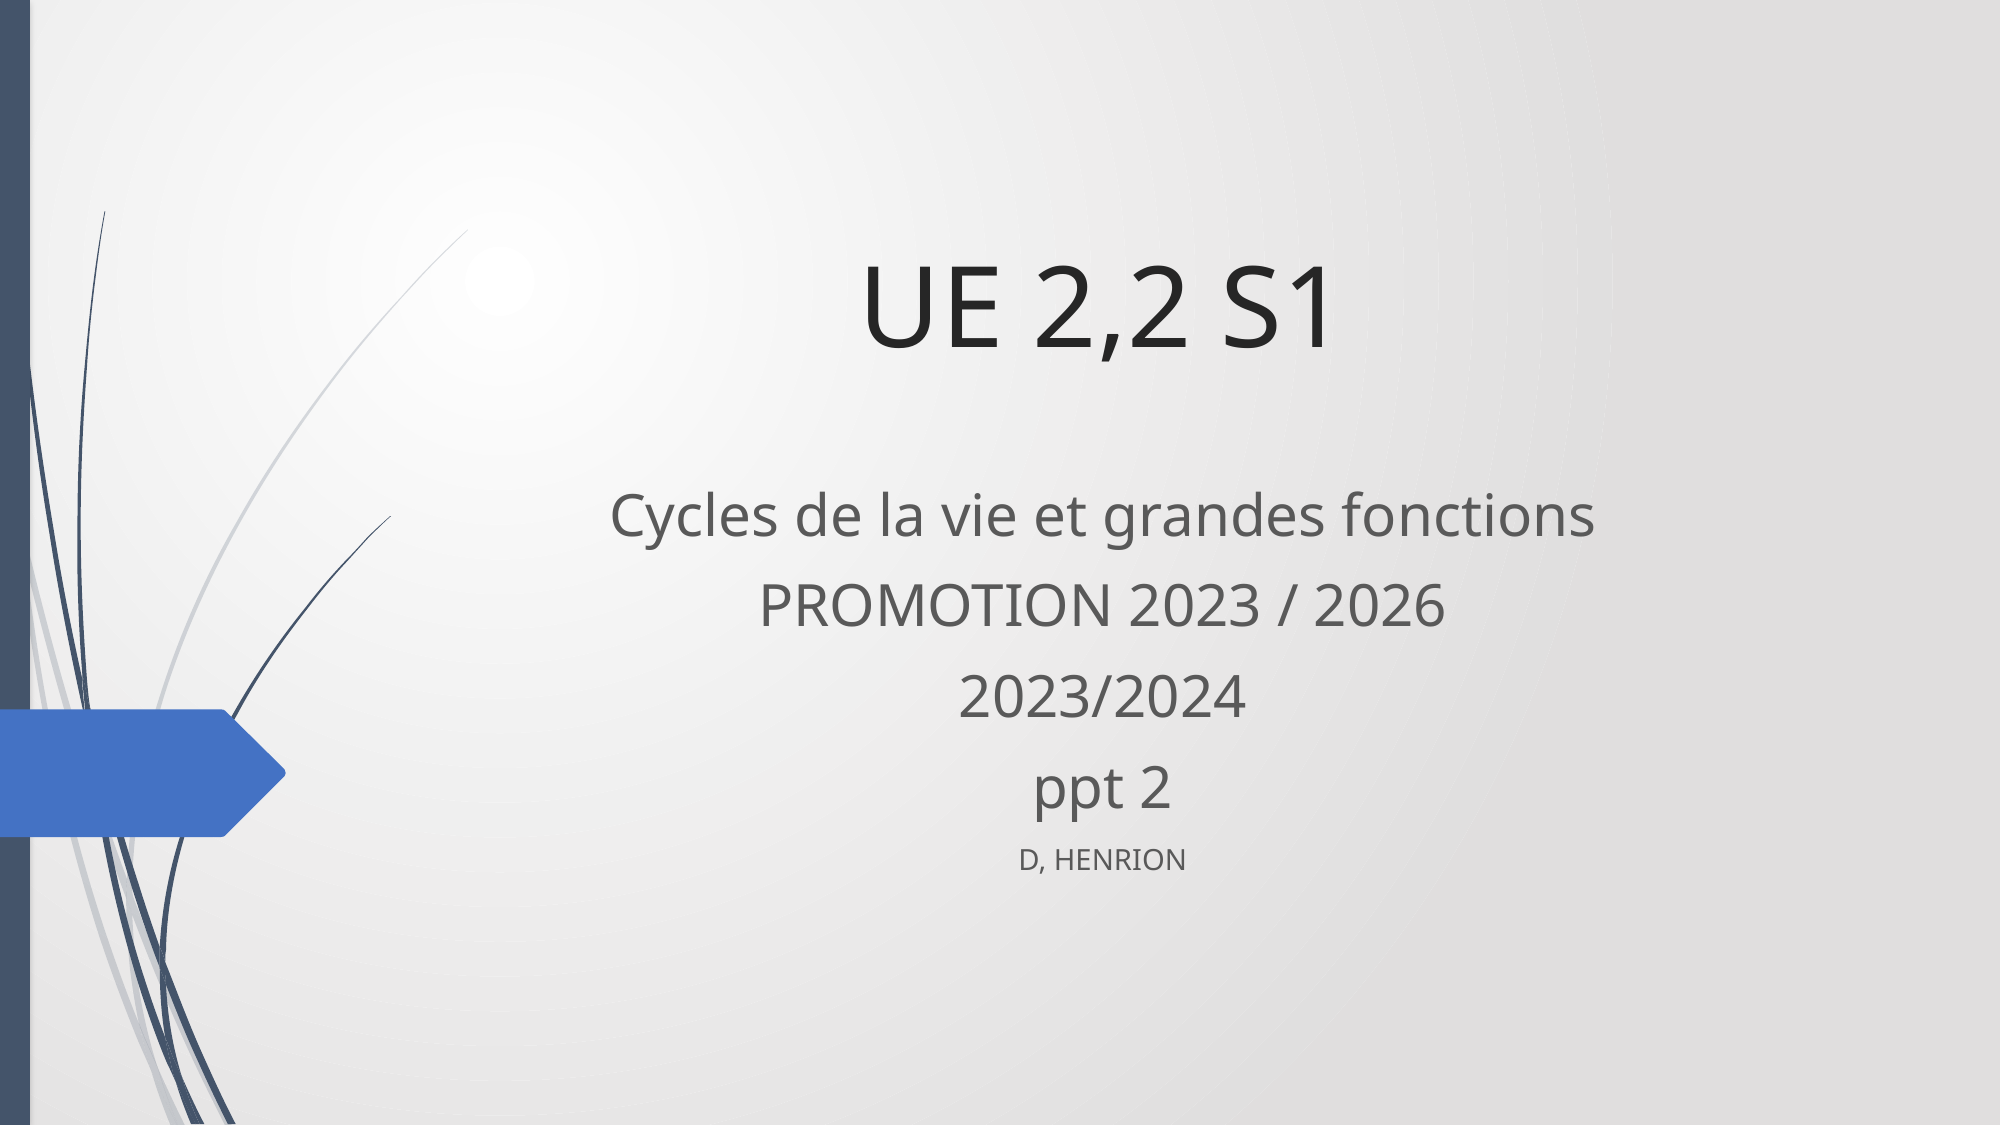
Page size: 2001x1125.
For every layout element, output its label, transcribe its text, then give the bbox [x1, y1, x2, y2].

subtitle Cycles de la vie et grandes fonctions PROMOTION 2023 / 2026 2023/2024 ppt 2 D, HENRION [371, 470, 1835, 655]
title UE 2,2 S1 [371, 155, 1835, 378]
